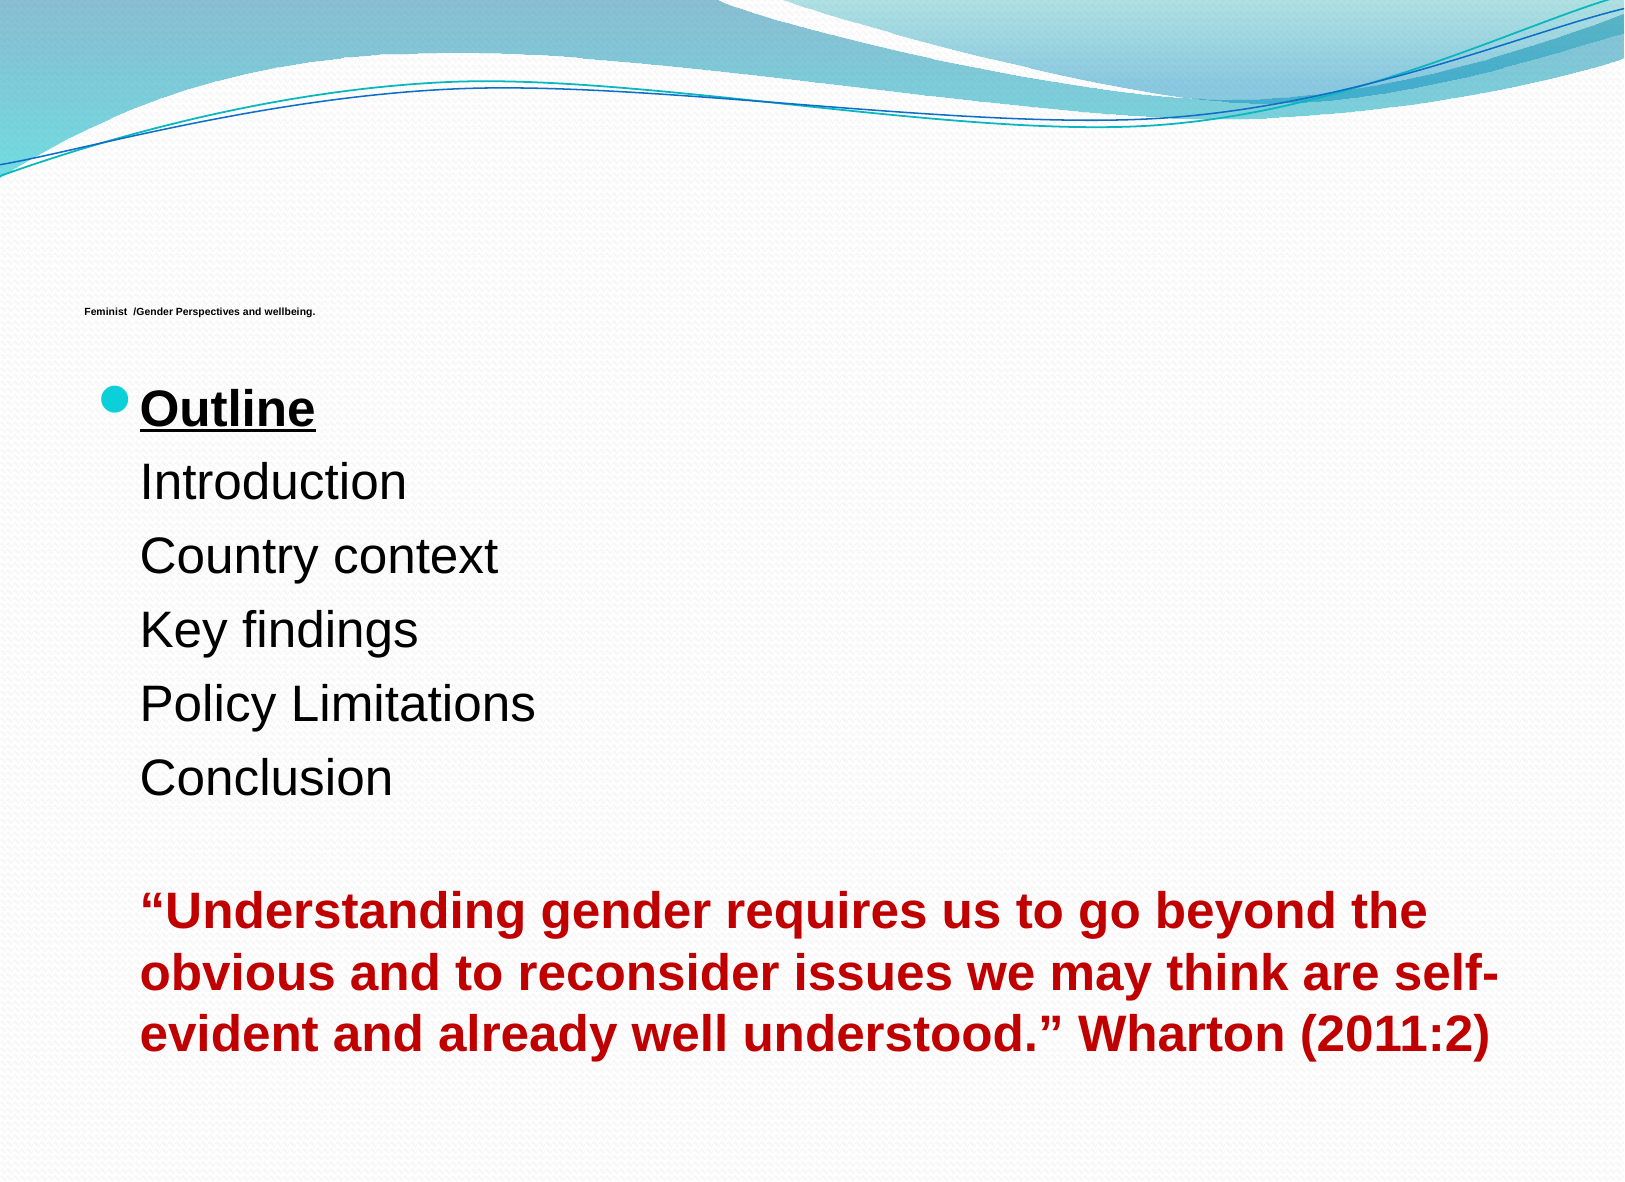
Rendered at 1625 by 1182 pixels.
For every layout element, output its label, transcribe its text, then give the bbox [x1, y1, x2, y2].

list Outline Introduction Country context Key findings Policy Limitations Conclusion “Understanding gender requires us to go beyond the obvious and to reconsider issues we may think are self-evident and already well understood.” Wharton (2011:2) [81, 354, 1543, 1123]
title Feminist /Gender Perspectives and wellbeing. [81, 153, 1543, 319]
